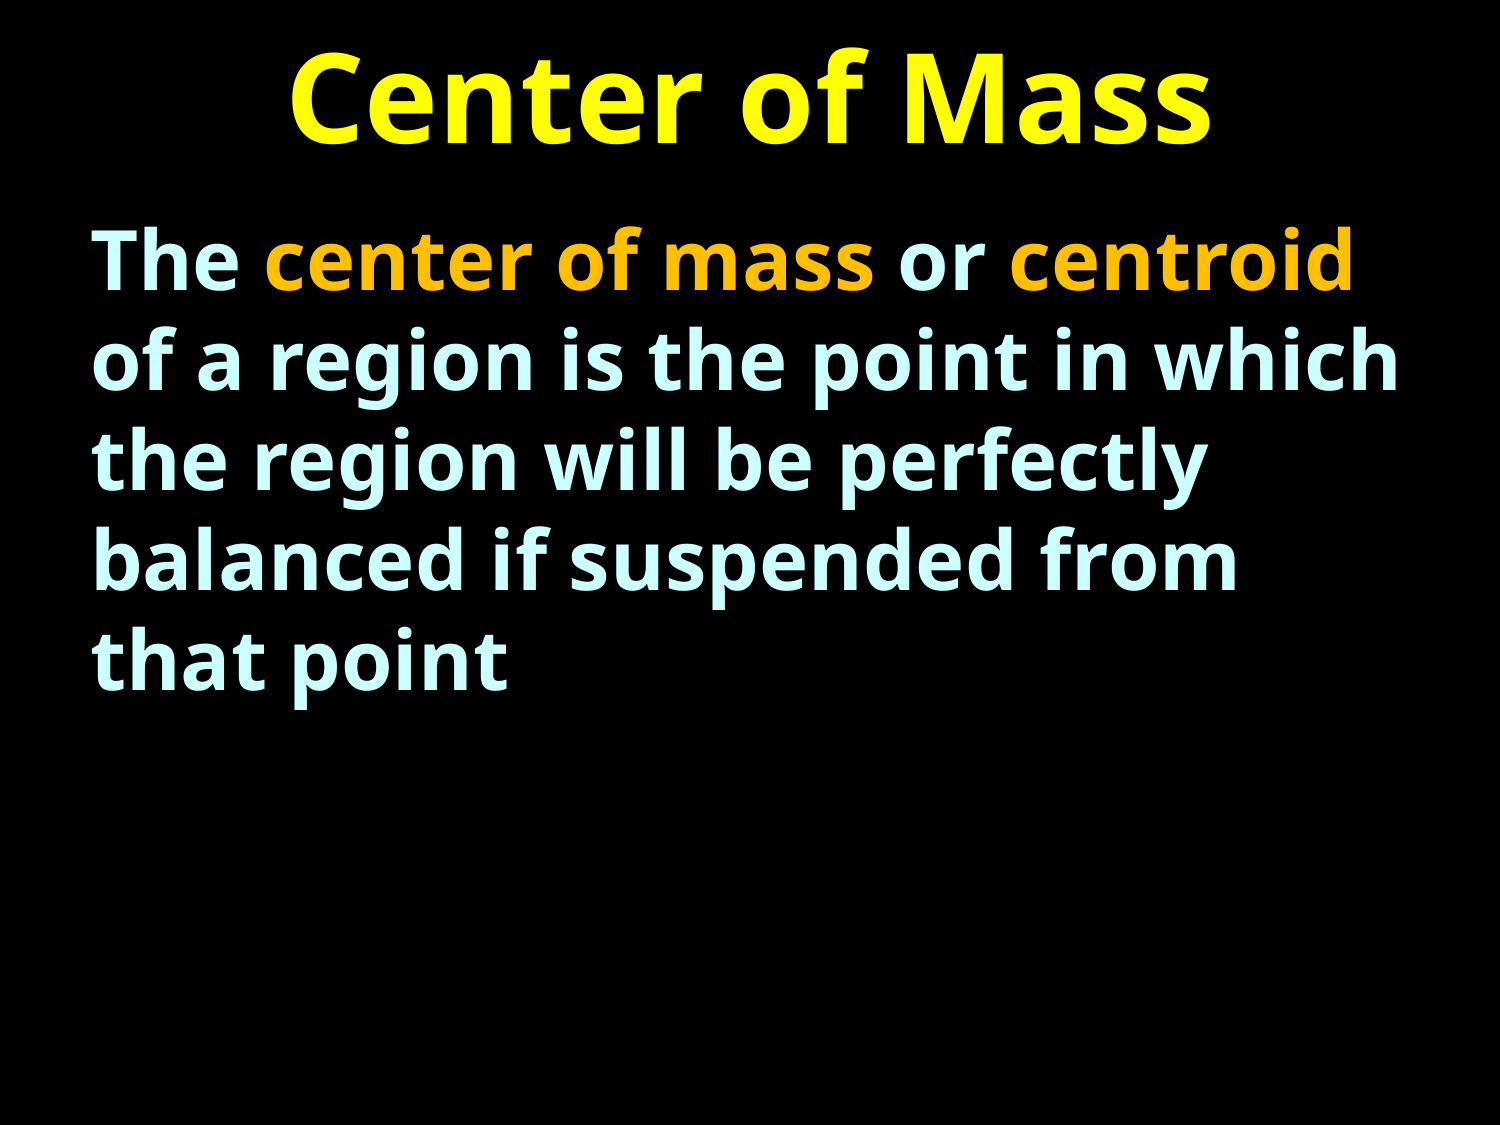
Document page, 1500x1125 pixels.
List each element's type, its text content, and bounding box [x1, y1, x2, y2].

list The center of mass or centroid of a region is the point in which the region will be perfectly balanced if suspended from that point [75, 200, 1425, 1125]
title Center of Mass [0, 0, 1500, 188]
